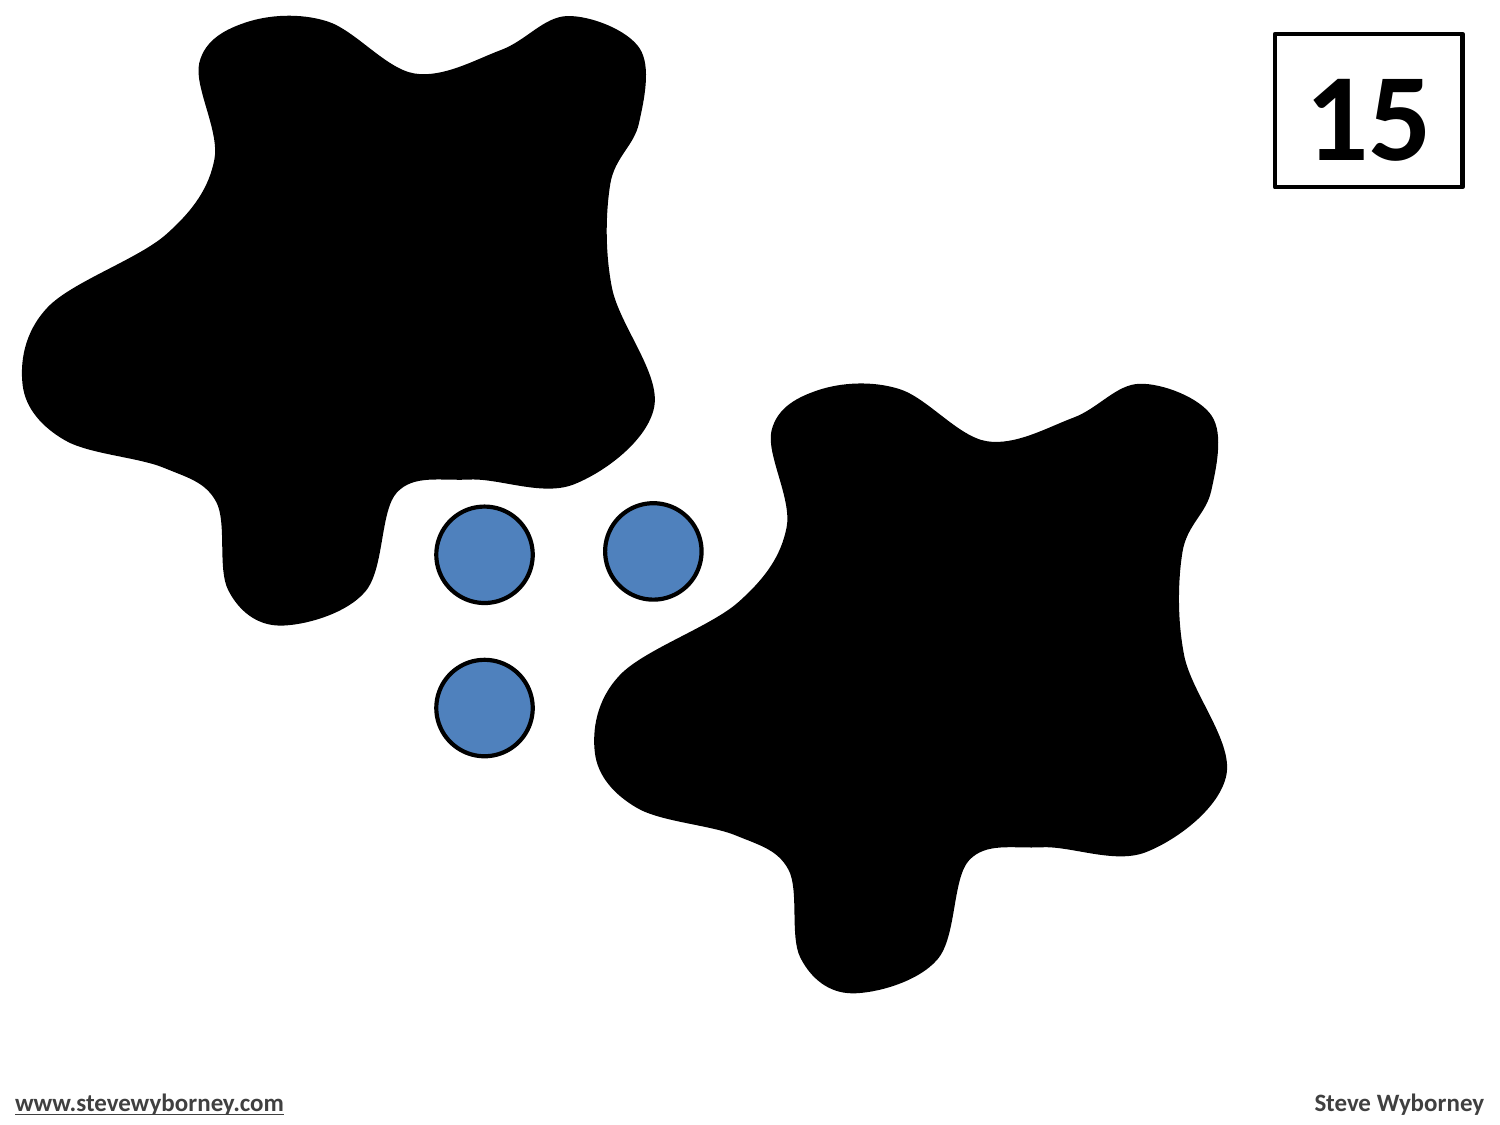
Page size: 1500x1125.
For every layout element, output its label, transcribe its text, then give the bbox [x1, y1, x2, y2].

text_box www.stevewyborney.com [0, 1079, 305, 1125]
text_box [21, 273, 99, 453]
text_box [104, 163, 1160, 787]
text_box [617, 387, 1228, 994]
text_box [198, 15, 647, 161]
text_box 15 [1273, 32, 1465, 189]
text_box Steve Wyborney [1299, 1079, 1499, 1125]
